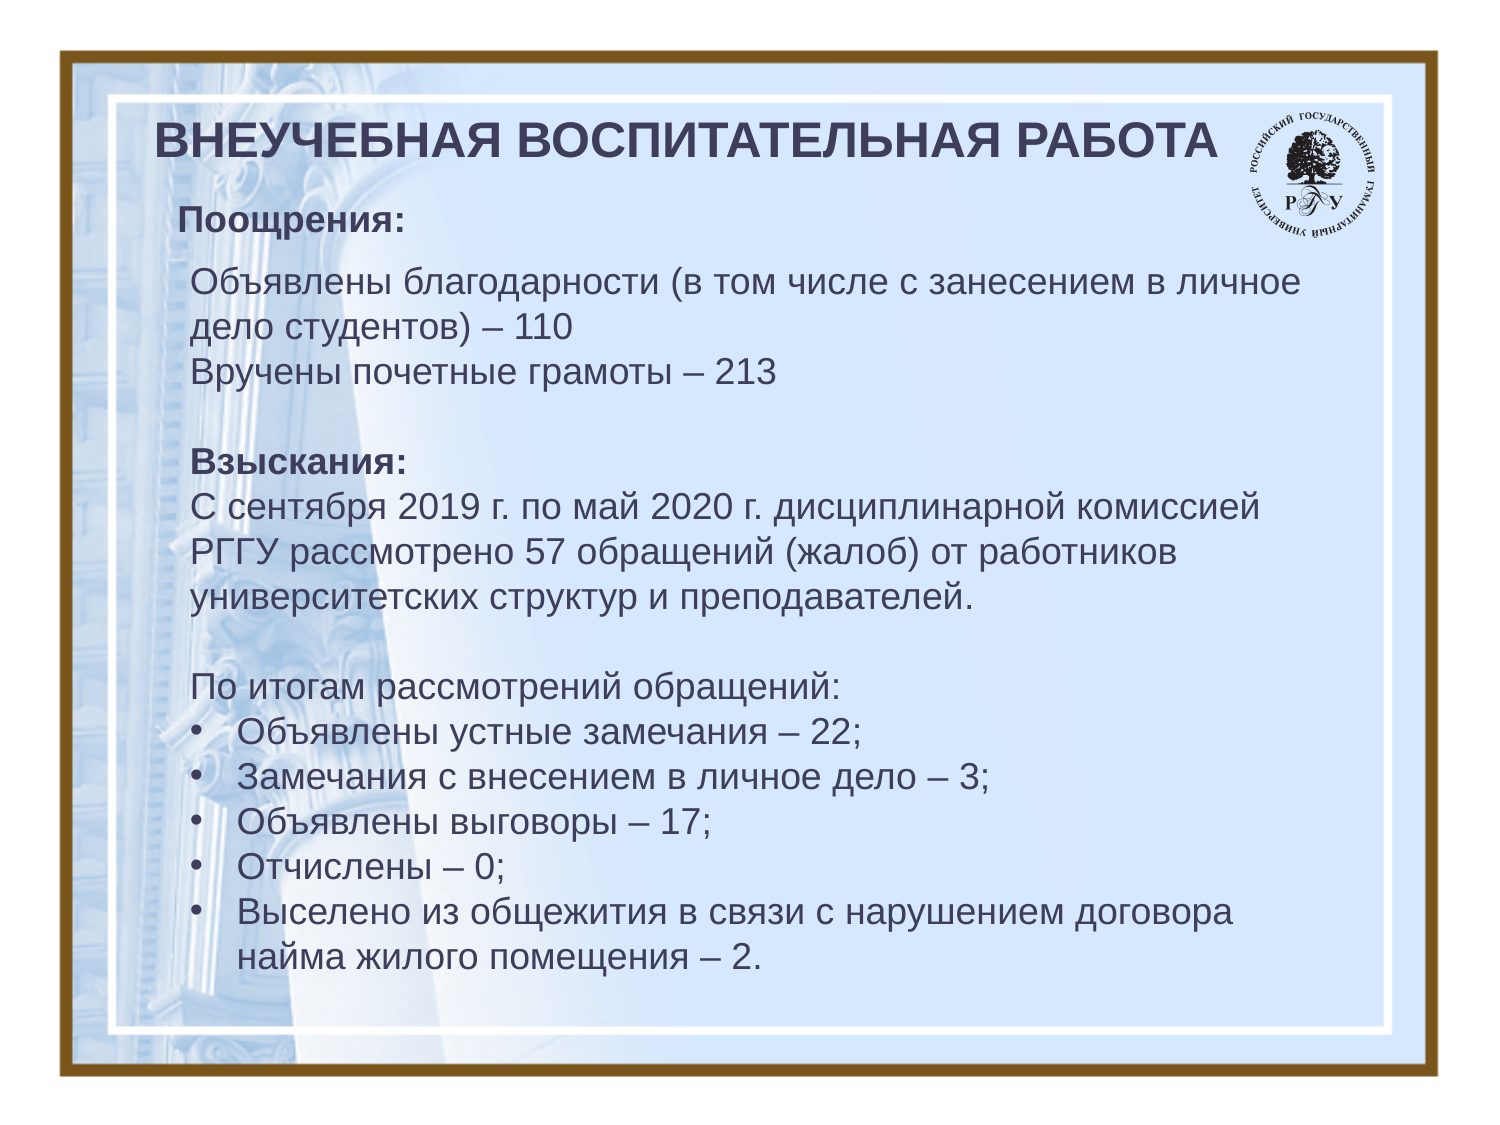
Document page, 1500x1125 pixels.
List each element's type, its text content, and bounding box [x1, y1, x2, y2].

picture [0, 0, 1500, 1125]
text_box Поощрения: [162, 187, 1338, 248]
text_box Объявлены благодарности (в том числе с занесением в личное дело студентов) – 110 Вручены почетные грамоты – 213 Взыскания: С сентября 2019 г. по май 2020 г. дисциплинарной комиссией РГГУ рассмотрено 57 обращений (жалоб) от работников университетских структур и преподавателей. По итогам рассмотрений обращений: Объявлены устные замечания – 22; Замечания с внесением в личное дело – 3; Объявлены выговоры – 17; Отчислены – 0; Выселено из общежития в связи с нарушением договора найма жилого помещения – 2. [174, 249, 1350, 1120]
text_box ВНЕУЧЕБНАЯ ВОСПИТАТЕЛЬНАЯ РАБОТА [124, 99, 1263, 175]
text_box [149, 124, 1213, 185]
